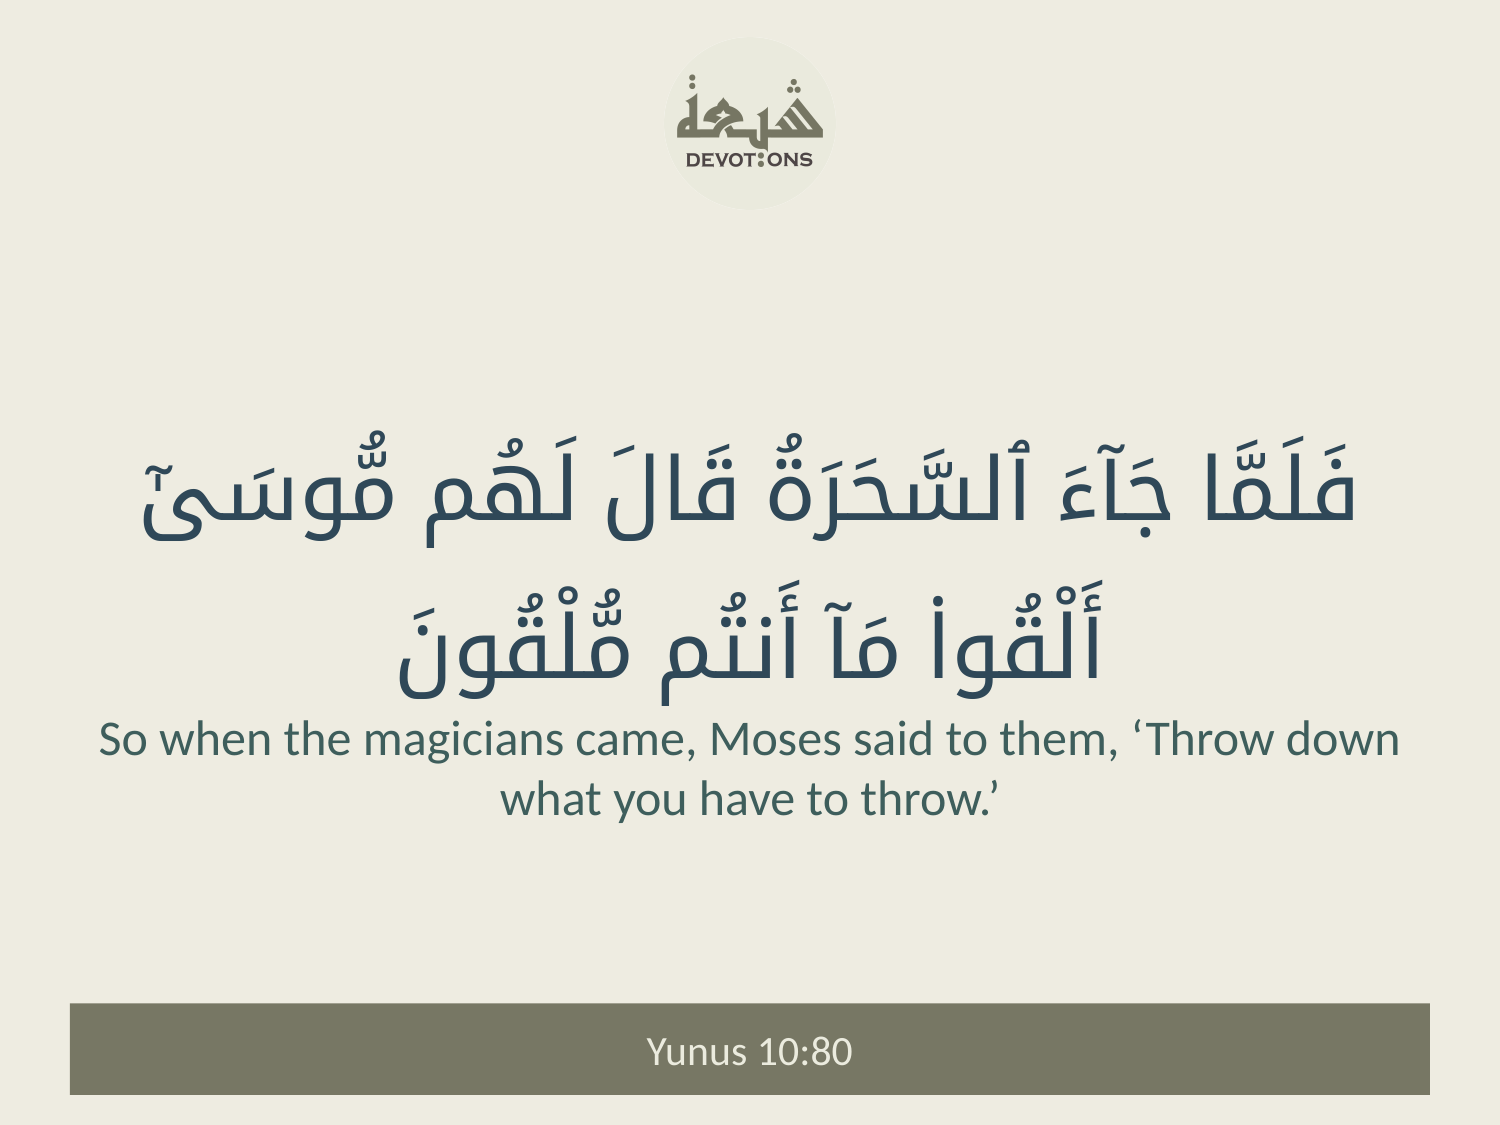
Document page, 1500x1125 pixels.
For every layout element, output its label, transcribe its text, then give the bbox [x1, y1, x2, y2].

list فَلَمَّا جَآءَ ٱلسَّحَرَةُ قَالَ لَهُم مُّوسَىٰٓ أَلْقُوا۟ مَآ أَنتُم مُّلْقُونَ So when the magicians came, Moses said to them, ‘Throw down what you have to throw.’ [69, 203, 1430, 1003]
list Yunus 10:80 [69, 1003, 1430, 1095]
picture [656, 29, 844, 203]
